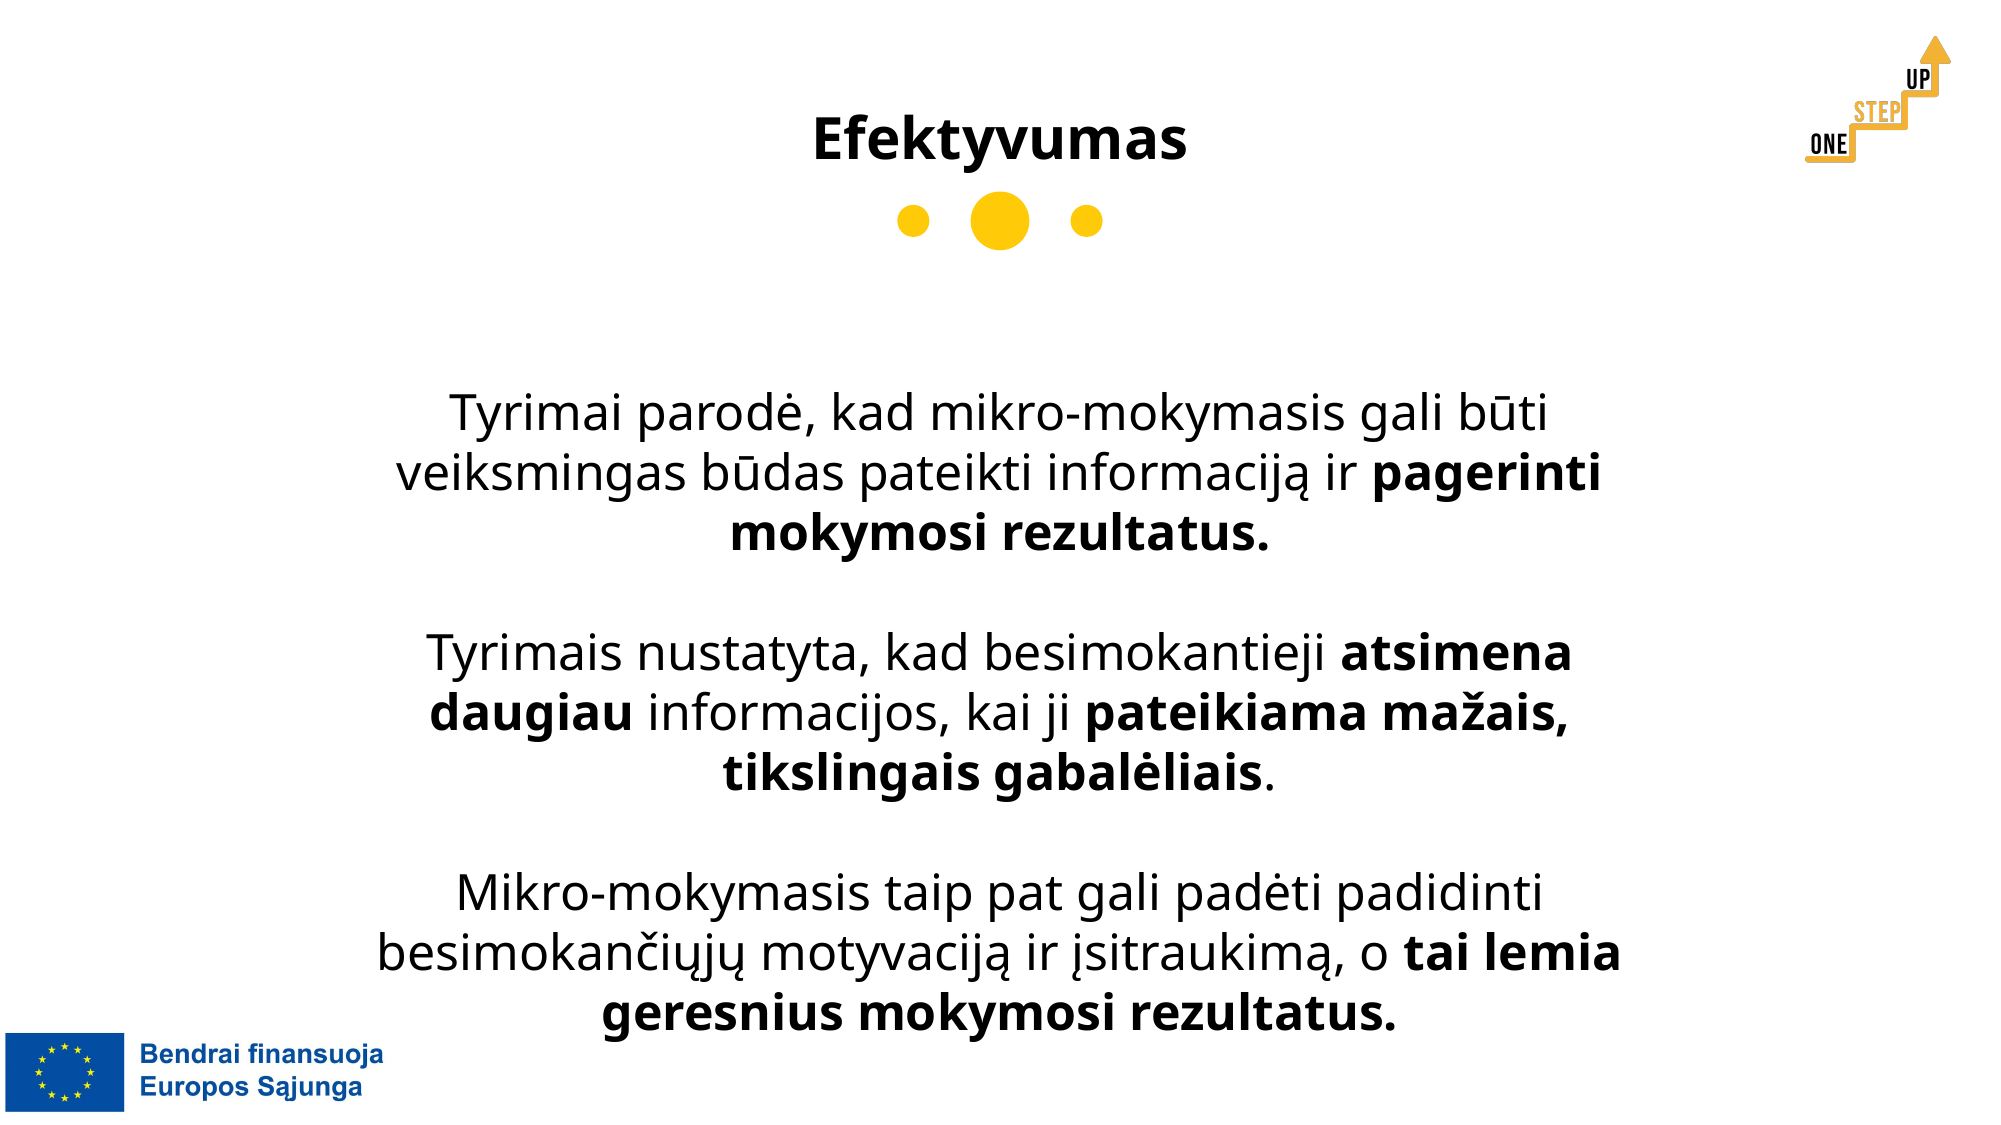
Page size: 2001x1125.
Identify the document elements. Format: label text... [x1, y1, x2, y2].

picture [0, 1027, 411, 1117]
text_box Tyrimai parodė, kad mikro-mokymasis gali būti veiksmingas būdas pateikti informaciją ir pagerinti mokymosi rezultatus. Tyrimais nustatyta, kad besimokantieji atsimena daugiau informacijos, kai ji pateikiama mažais, tikslingais gabalėliais. Mikro-mokymasis taip pat gali padėti padidinti besimokančiųjų motyvaciją ir įsitraukimą, o tai lemia geresnius mokymosi rezultatus. [303, 372, 1697, 1108]
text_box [897, 191, 1103, 251]
picture [1742, 0, 2000, 201]
text_box Efektyvumas [639, 99, 1361, 173]
